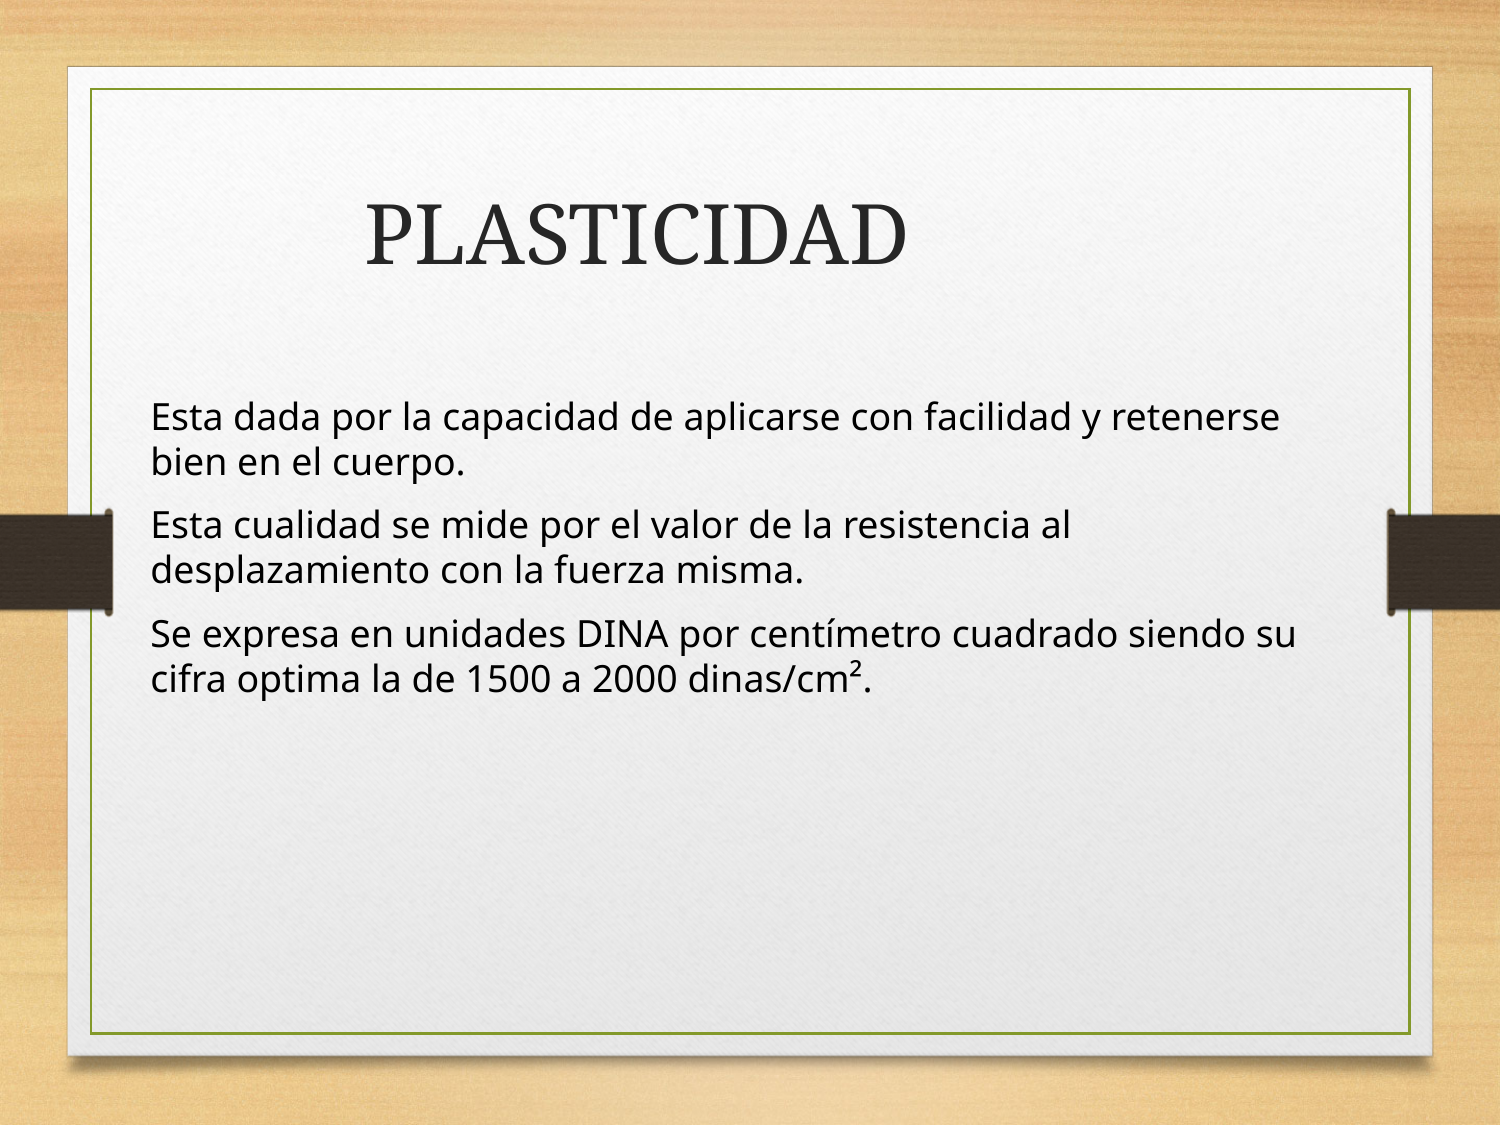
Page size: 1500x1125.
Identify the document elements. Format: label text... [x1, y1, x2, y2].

title PLASTICIDAD [0, 137, 1275, 325]
text_box Esta dada por la capacidad de aplicarse con facilidad y retenerse bien en el cuerpo. Esta cualidad se mide por el valor de la resistencia al desplazamiento con la fuerza misma. Se expresa en unidades DINA por centímetro cuadrado siendo su cifra optima la de 1500 a 2000 dinas/cm². [135, 385, 1353, 708]
picture [0, 0, 1500, 1125]
